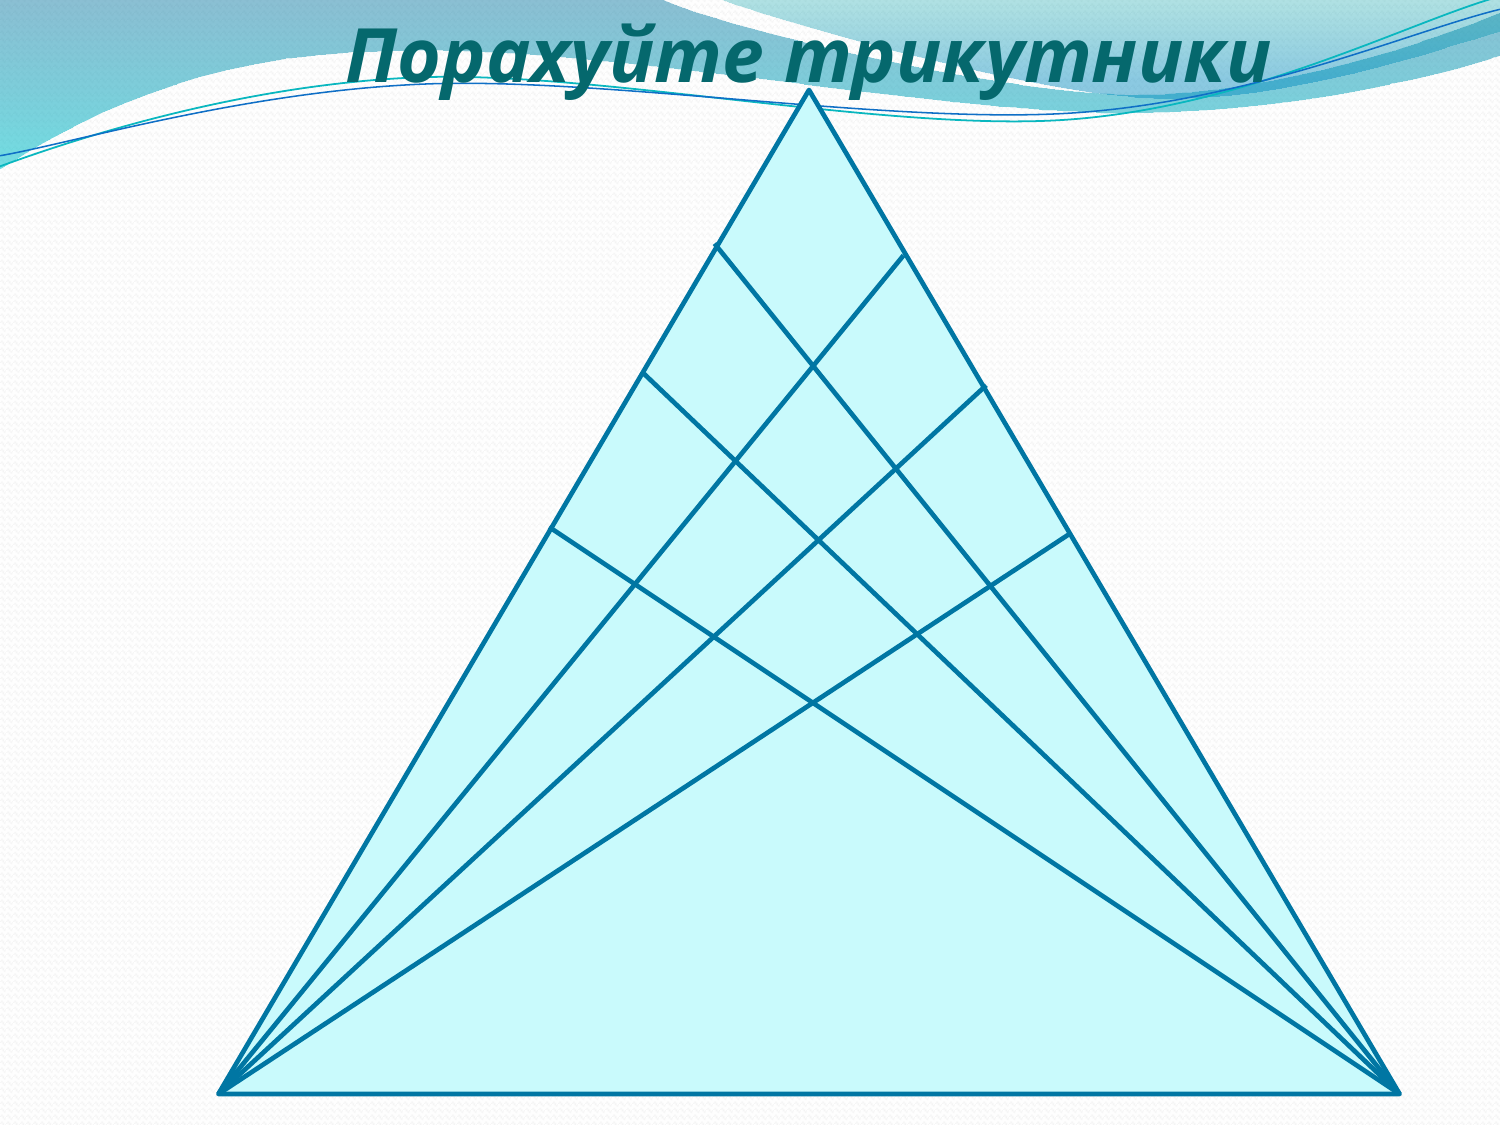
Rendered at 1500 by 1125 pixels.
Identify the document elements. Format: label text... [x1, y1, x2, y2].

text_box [714, 243, 1400, 1095]
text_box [218, 255, 904, 385]
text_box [987, 389, 993, 534]
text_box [218, 385, 987, 534]
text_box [1070, 539, 1074, 1095]
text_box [904, 259, 910, 385]
text_box Порахуйте трикутники [171, 0, 1447, 105]
text_box [717, 105, 902, 243]
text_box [218, 534, 1070, 1095]
